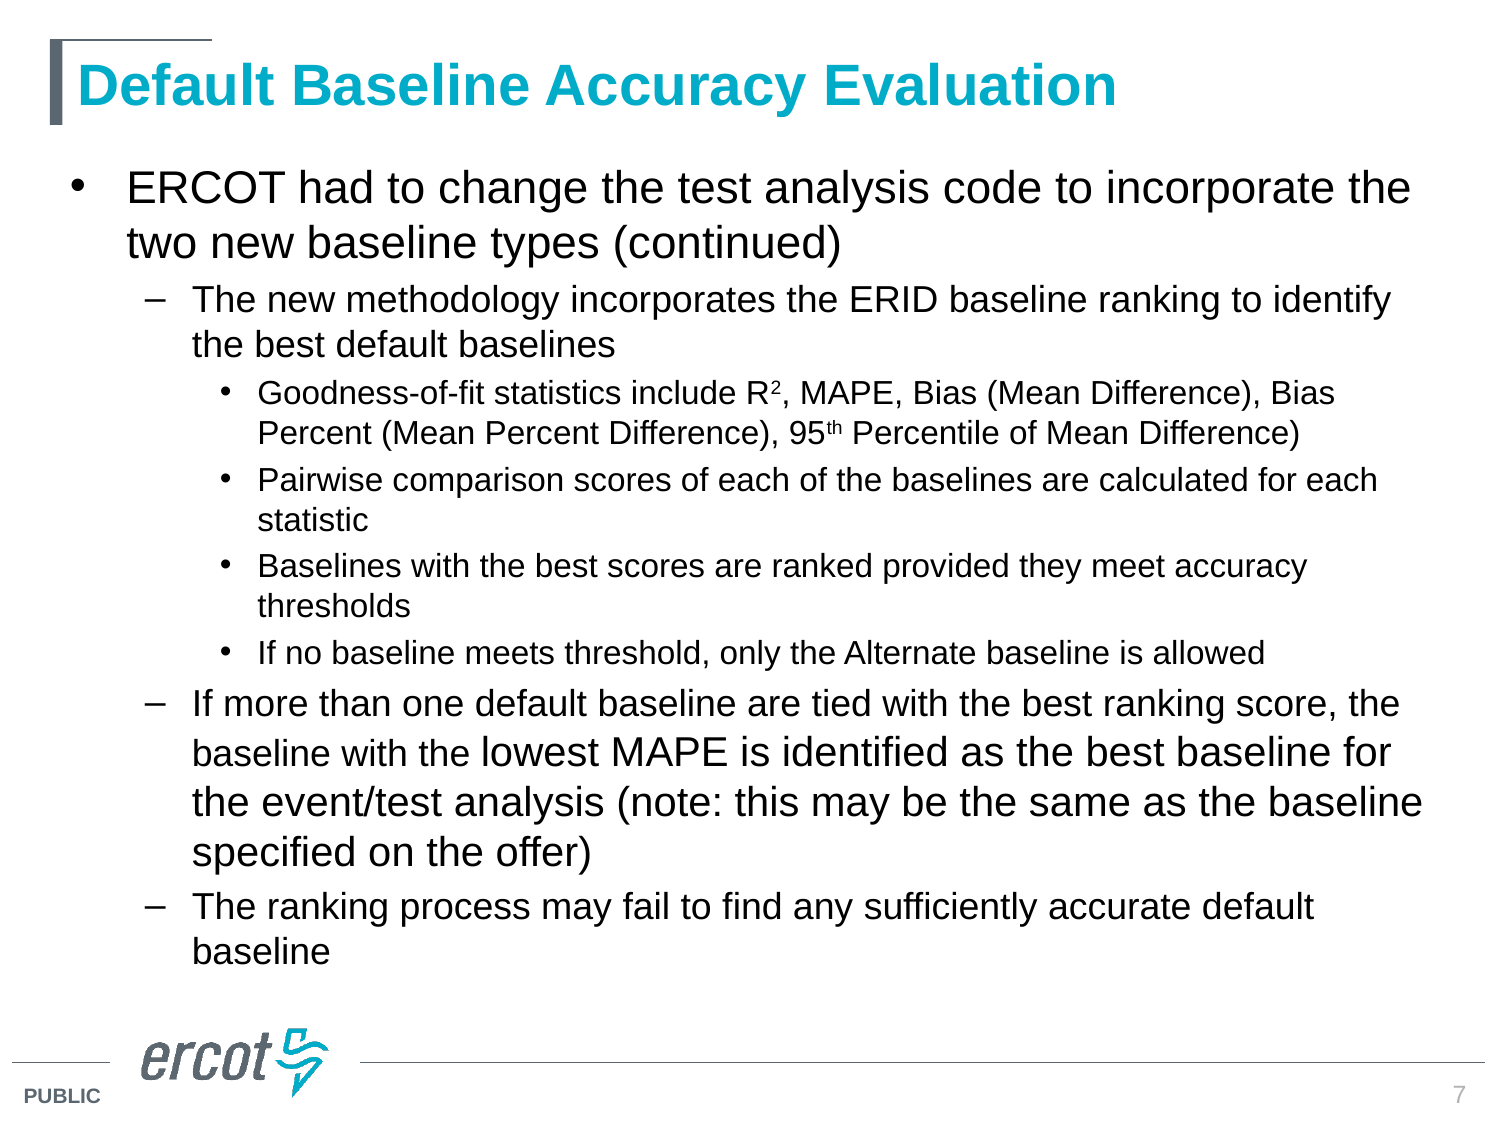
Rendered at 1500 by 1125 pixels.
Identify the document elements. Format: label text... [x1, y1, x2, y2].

slide_number 7 [1437, 1076, 1475, 1112]
list ERCOT had to change the test analysis code to incorporate the two new baseline types (continued) The new methodology incorporates the ERID baseline ranking to identify the best default baselines Goodness-of-fit statistics include R2, MAPE, Bias (Mean Difference), Bias Percent (Mean Percent Difference), 95th Percentile of Mean Difference) Pairwise comparison scores of each of the baselines are calculated for each statistic Baselines with the best scores are ranked provided they meet accuracy thresholds If no baseline meets threshold, only the Alternate baseline is allowed If more than one default baseline are tied with the best ranking score, the baseline with the lowest MAPE is identified as the best baseline for the event/test analysis (note: this may be the same as the baseline specified on the offer) The ranking process may fail to find any sufficiently accurate default baseline [55, 149, 1456, 925]
title Default Baseline Accuracy Evaluation [62, 39, 1456, 149]
picture [137, 1024, 332, 1100]
